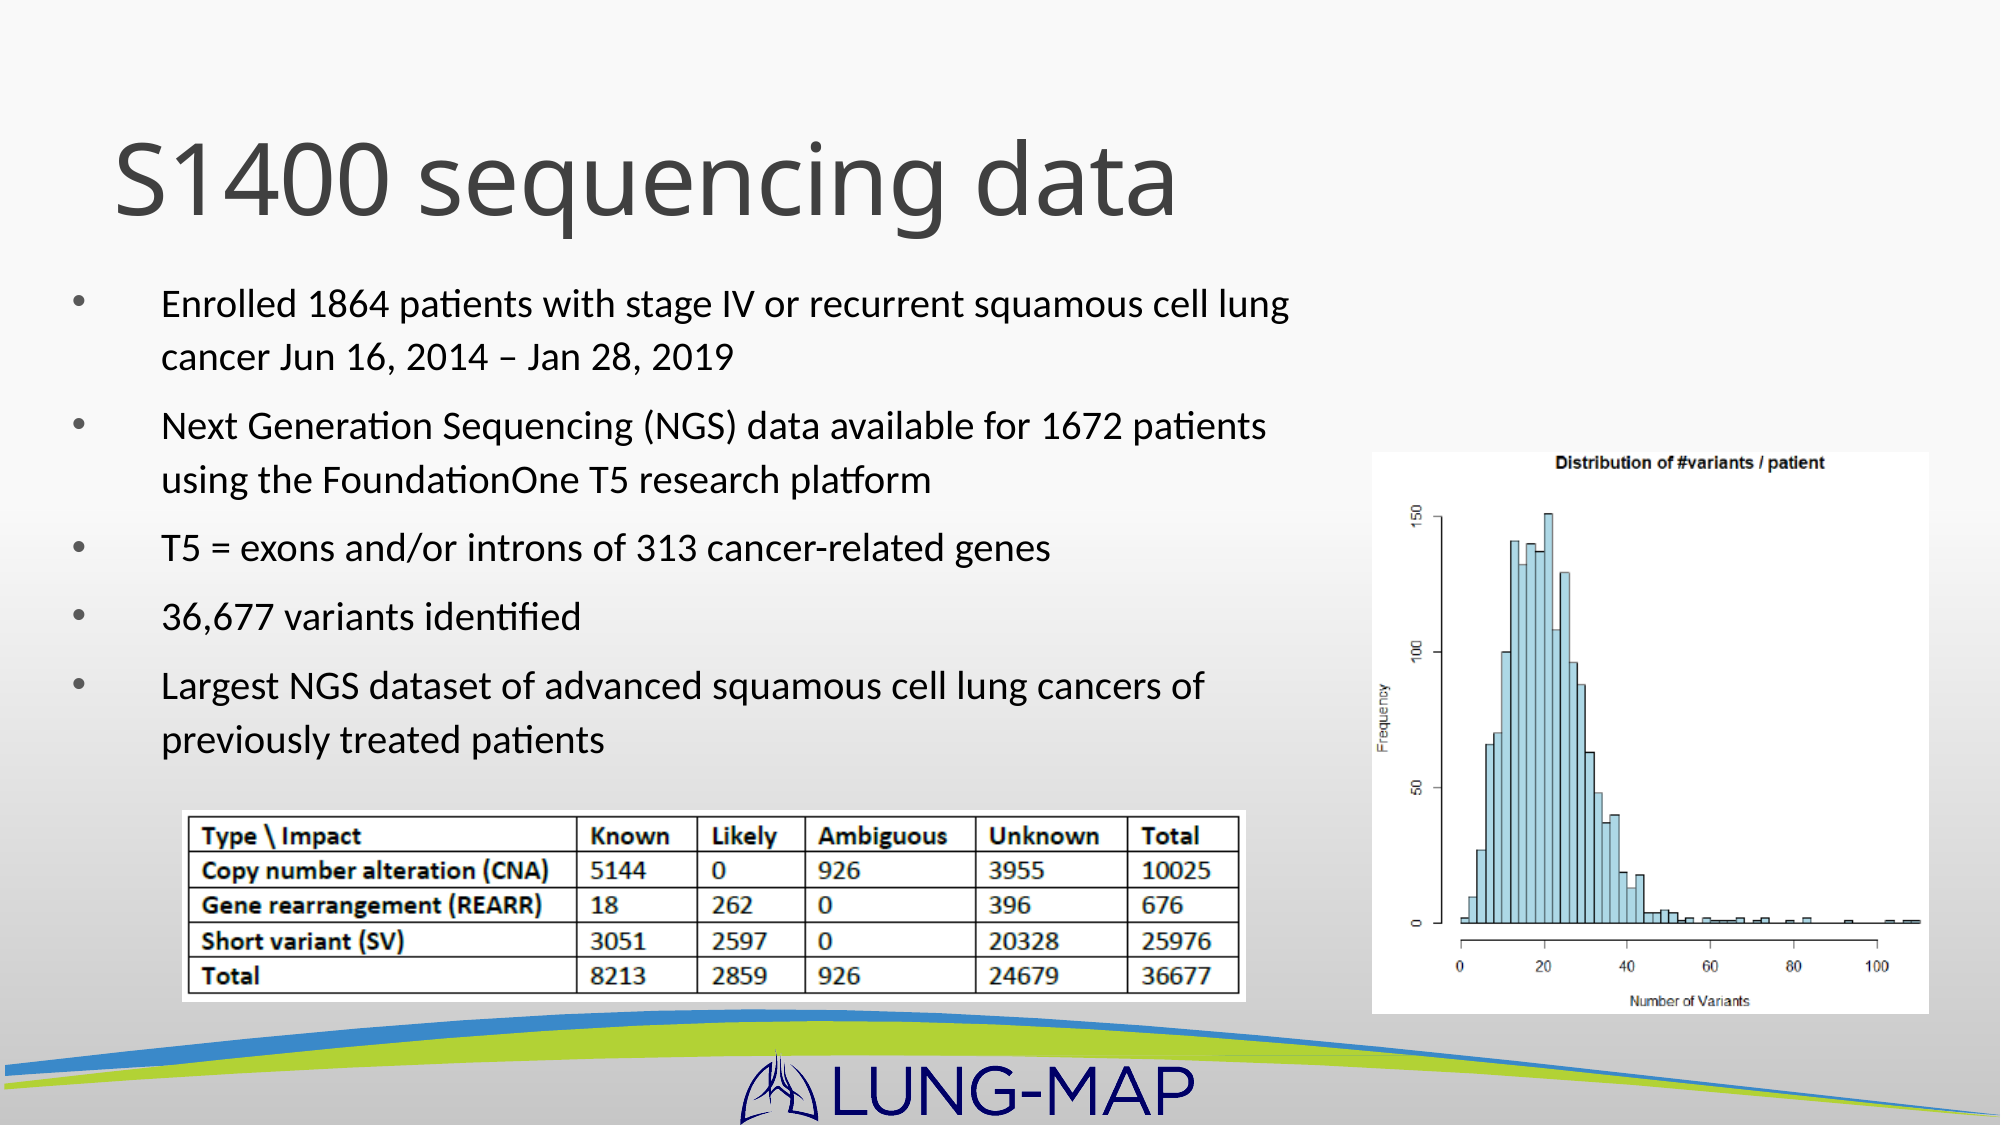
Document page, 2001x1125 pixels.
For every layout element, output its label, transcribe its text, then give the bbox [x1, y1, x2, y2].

list Enrolled 1864 patients with stage IV or recurrent squamous cell lung cancer Jun 16, 2014 – Jan 28, 2019 Next Generation Sequencing (NGS) data available for 1672 patients using the FoundationOne T5 research platform T5 = exons and/or introns of 313 cancer-related genes 36,677 variants identified Largest NGS dataset of advanced squamous cell lung cancers of previously treated patients [71, 263, 1357, 776]
picture [1372, 452, 1929, 1014]
picture [542, 1043, 1386, 1125]
title S1400 sequencing data [98, 5, 1830, 244]
picture [182, 810, 1246, 1002]
